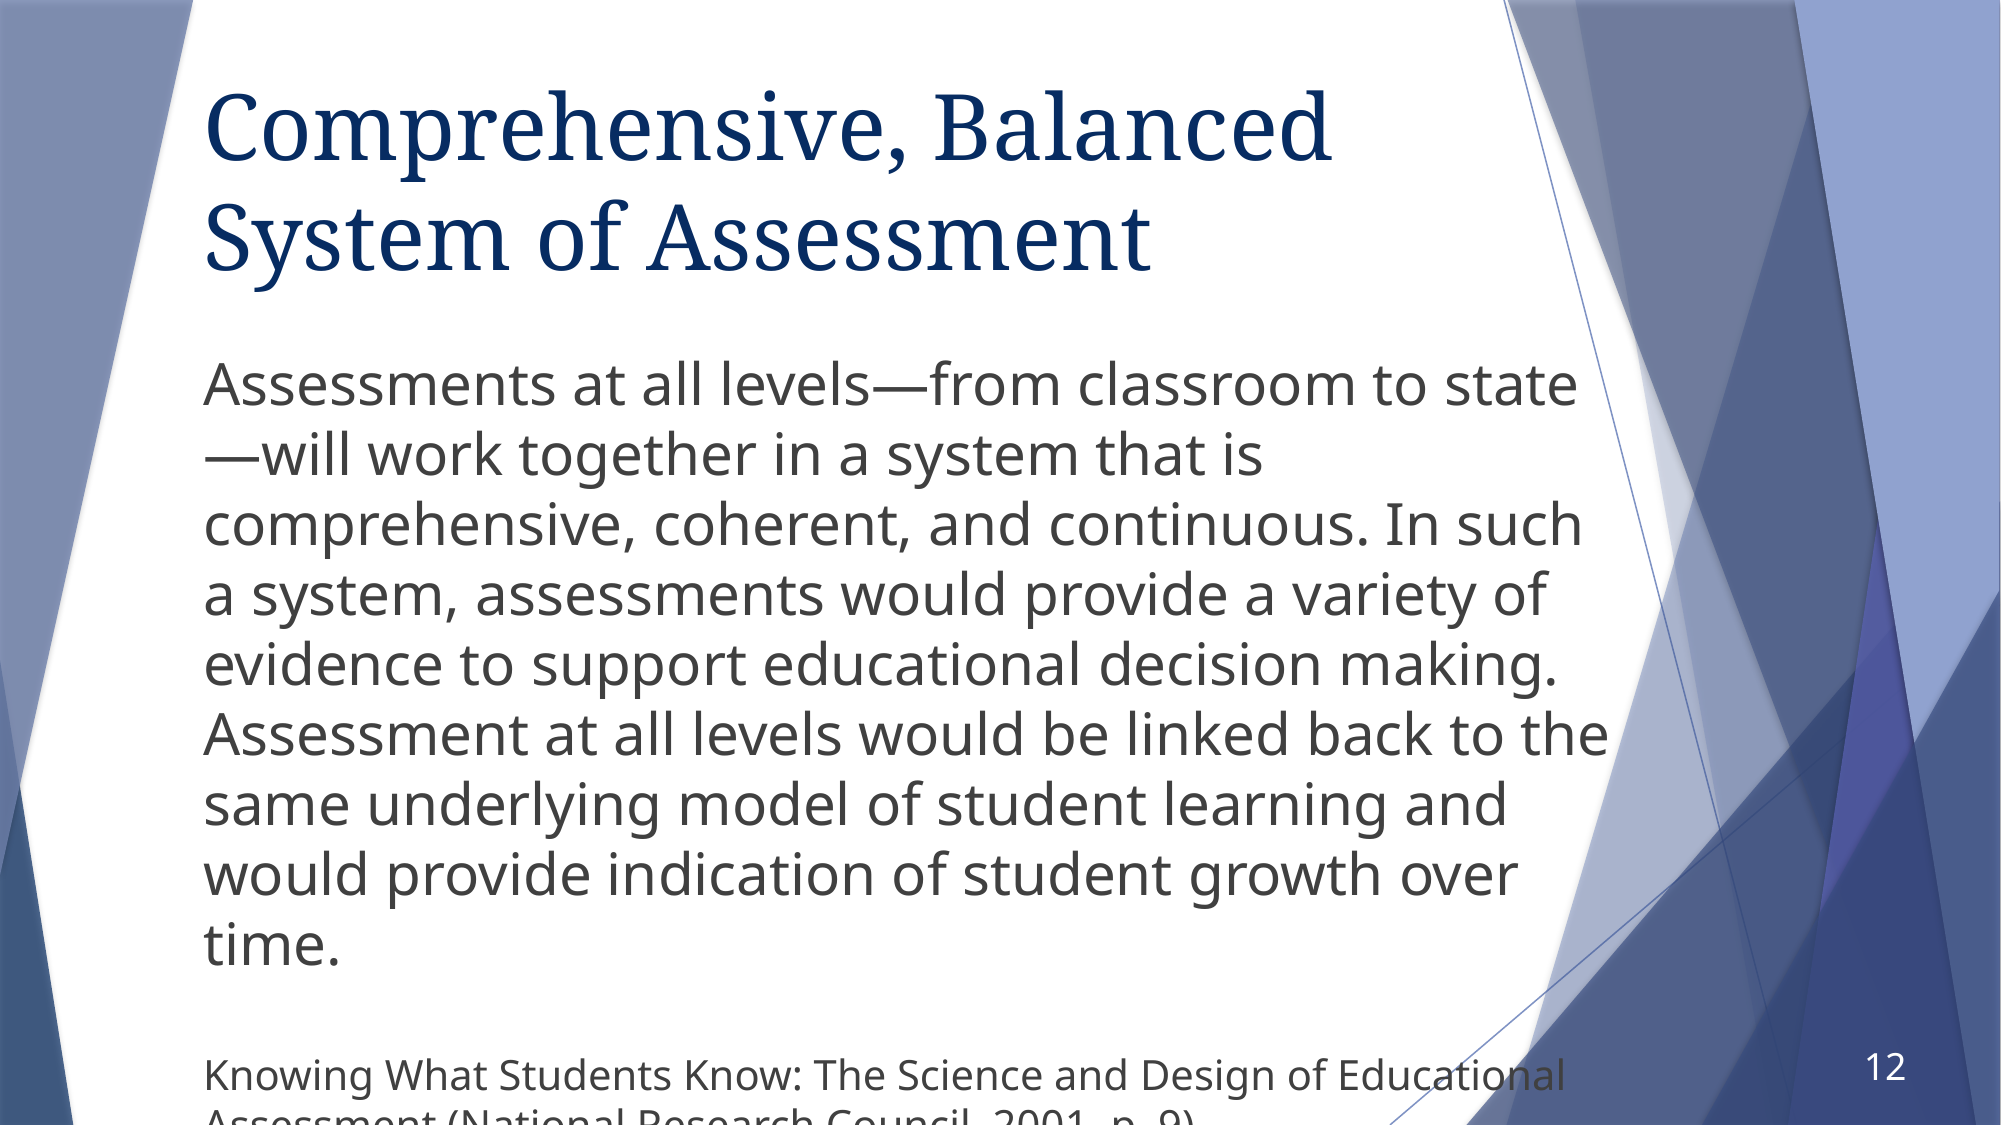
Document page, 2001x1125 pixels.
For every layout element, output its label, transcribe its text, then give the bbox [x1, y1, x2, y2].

title Comprehensive, Balanced System of Assessment [188, 61, 1599, 279]
slide_number 12 [1809, 1035, 1922, 1096]
list Assessments at all levels—from classroom to state—will work together in a system that is comprehensive, coherent, and continuous. In such a system, assessments would provide a variety of evidence to support educational decision making. Assessment at all levels would be linked back to the same underlying model of student learning and would provide indication of student growth over time. Knowing What Students Know: The Science and Design of Educational Assessment (National Research Council, 2001, p. 9) [188, 339, 1632, 1125]
